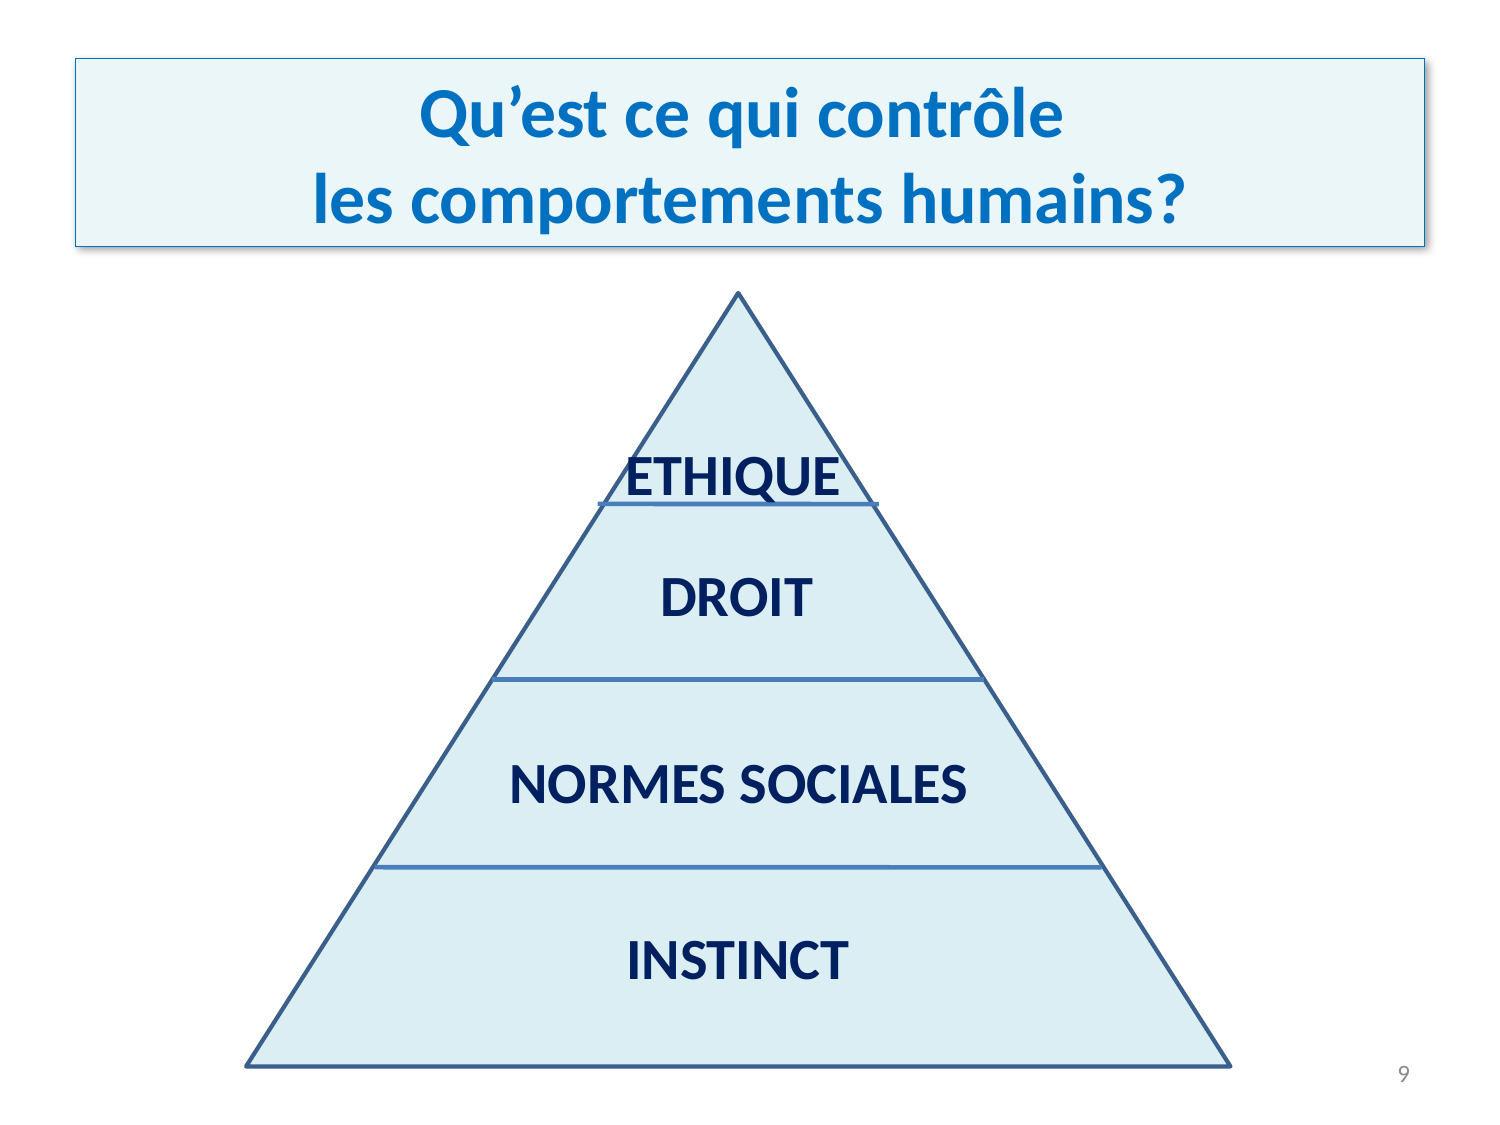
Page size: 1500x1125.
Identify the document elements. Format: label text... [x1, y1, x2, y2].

text_box [857, 475, 874, 501]
text_box [244, 510, 1218, 1069]
text_box NORMES SOCIALES [495, 738, 984, 823]
text_box ETHIQUE [610, 429, 857, 502]
text_box DROIT [645, 550, 829, 636]
text_box [603, 490, 610, 501]
slide_number 9 [1074, 1042, 1425, 1103]
text_box INSTINCT [611, 914, 865, 999]
title Qu’est ce qui contrôle les comportements humains? [75, 58, 1425, 247]
text_box [649, 290, 828, 429]
